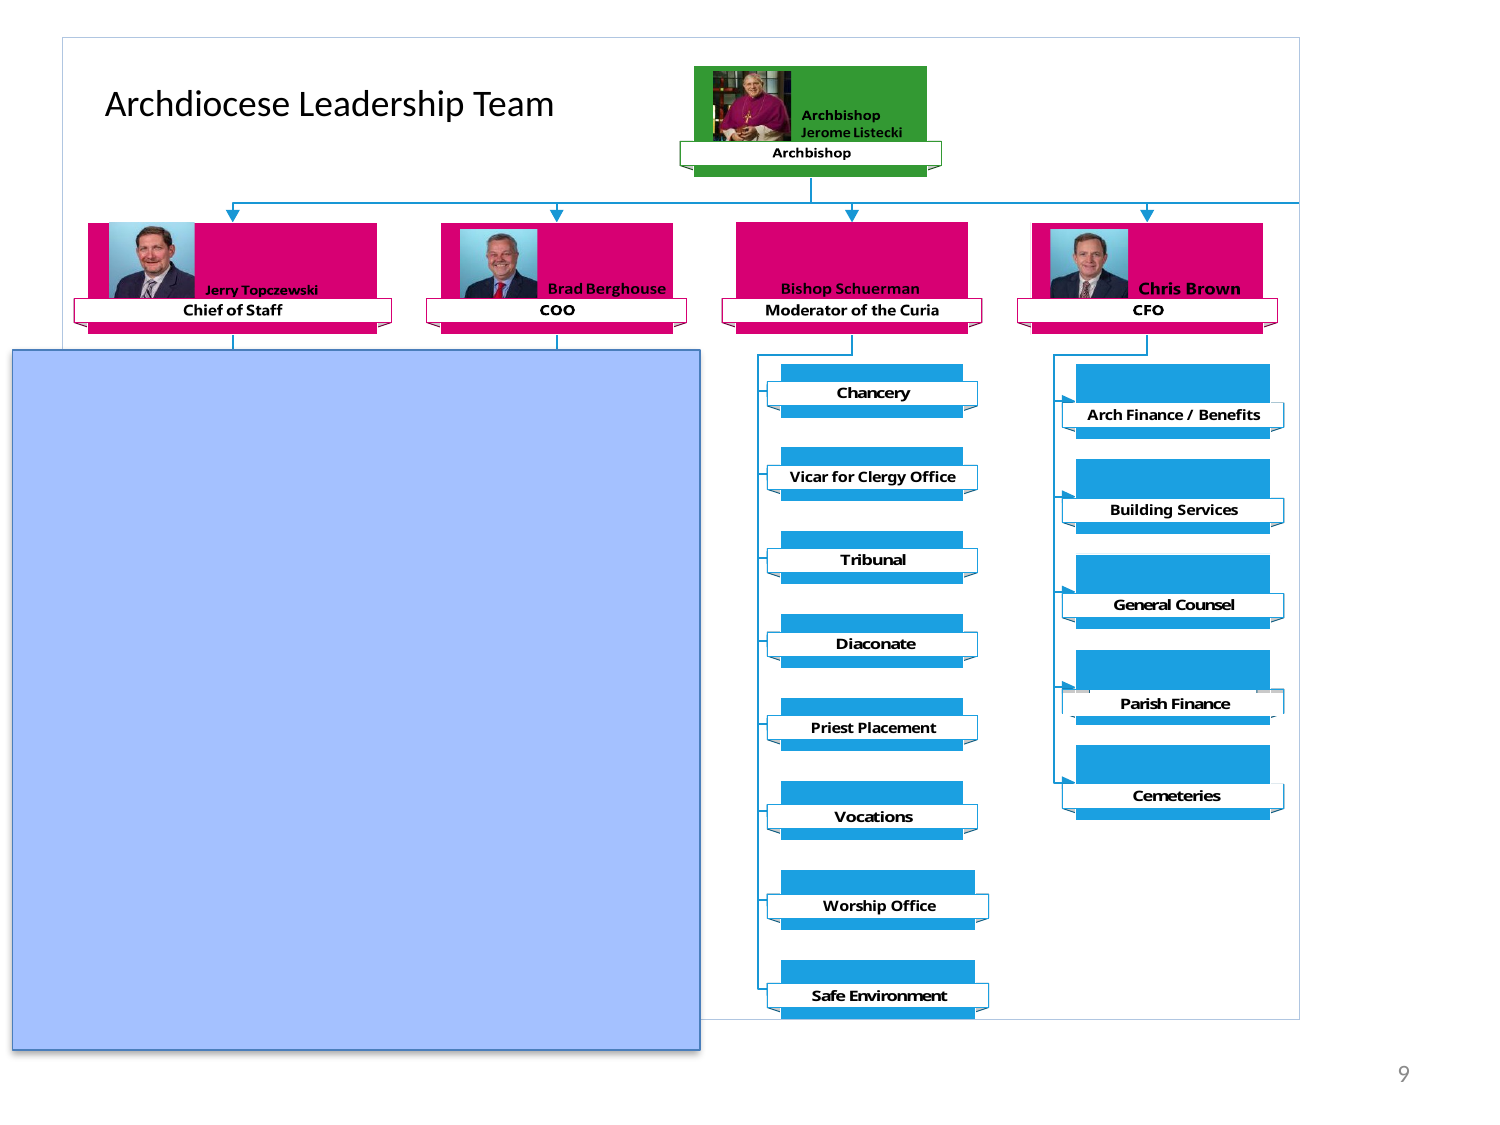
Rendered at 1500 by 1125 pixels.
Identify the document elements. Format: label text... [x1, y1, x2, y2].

slide_number 9 [1074, 1042, 1425, 1103]
text_box [12, 349, 701, 1051]
picture [62, 37, 1301, 1021]
